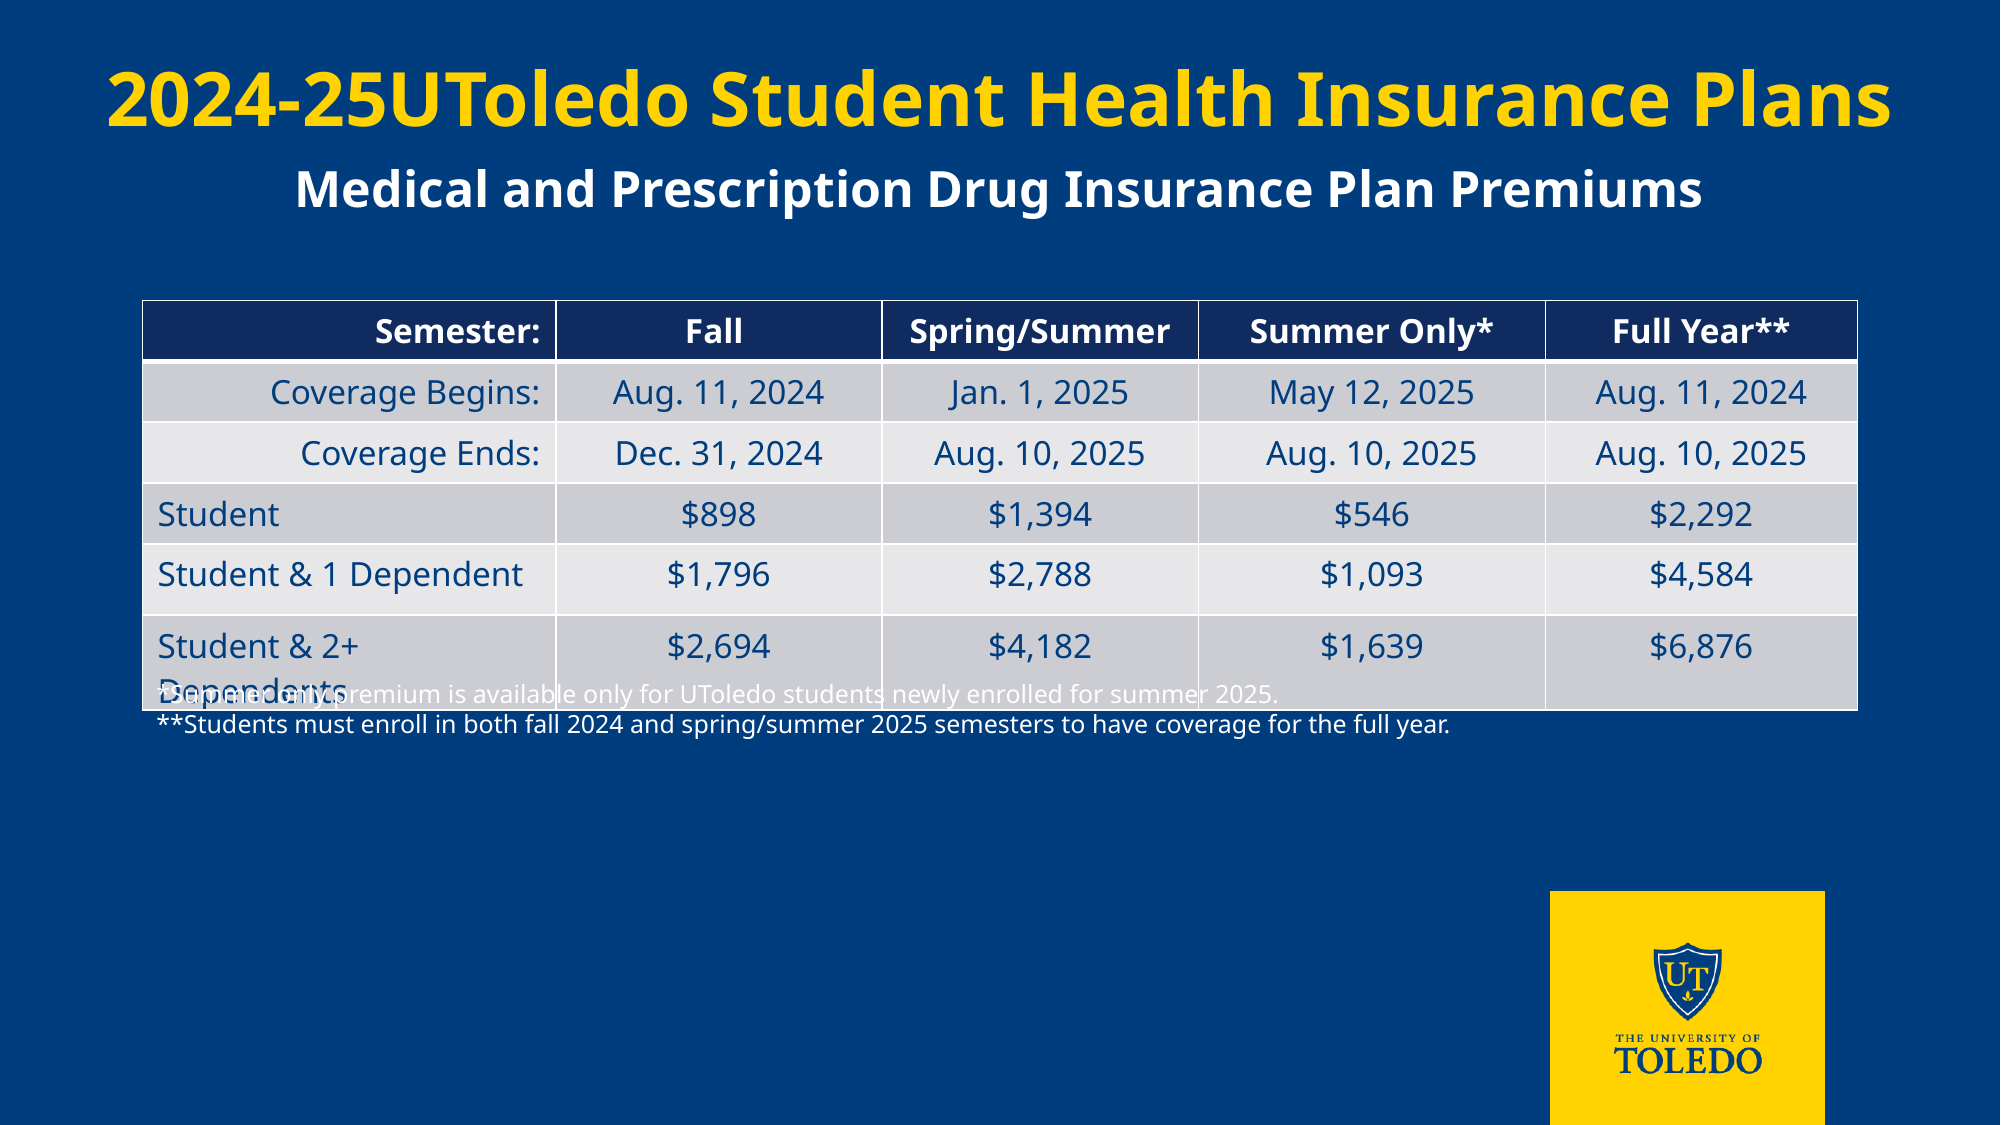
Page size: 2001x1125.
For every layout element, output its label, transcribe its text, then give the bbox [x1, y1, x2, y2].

table_cell Aug. 10, 2025 [1546, 423, 1857, 482]
table_cell $4,182 [883, 616, 1198, 671]
picture [1550, 890, 1825, 1125]
text_box *Summer only premium is available only for UToledo students newly enrolled for summer 2025. **Students must enroll in both fall 2024 and spring/summer 2025 semesters to have coverage for the full year. [141, 671, 1857, 746]
table_header Spring/Summer [883, 301, 1198, 359]
table_cell $2,788 [883, 545, 1198, 614]
table_cell $1,796 [557, 545, 881, 614]
table_header Semester: [143, 301, 555, 359]
table_cell $1,093 [1199, 545, 1545, 614]
table_cell Coverage Ends: [143, 423, 555, 482]
table_cell $2,292 [1546, 484, 1857, 543]
table_header Full Year** [1546, 301, 1857, 359]
table_cell Aug. 10, 2025 [883, 423, 1198, 482]
table_cell $1,639 [1199, 616, 1545, 671]
table_cell Jan. 1, 2025 [883, 364, 1198, 421]
table_cell Aug. 11, 2024 [557, 364, 881, 421]
table_cell Coverage Begins: [143, 364, 555, 421]
table_cell Aug. 11, 2024 [1546, 364, 1857, 421]
text_box Medical and Prescription Drug Insurance Plan Premiums [193, 150, 1805, 226]
table_cell $546 [1199, 484, 1545, 543]
table_cell $2,694 [557, 616, 881, 671]
table_cell $1,394 [883, 484, 1198, 543]
table_cell $6,876 [1546, 616, 1857, 671]
table_cell Dec. 31, 2024 [557, 423, 881, 482]
table_header Summer Only* [1199, 301, 1545, 359]
table_cell May 12, 2025 [1199, 364, 1545, 421]
table_cell Student & 1 Dependent [143, 545, 555, 614]
table_cell $4,584 [1546, 545, 1857, 614]
table_cell Student [143, 484, 555, 543]
table_header Fall [557, 301, 881, 359]
text_box 2024-25UToledo Student Health Insurance Plans [0, 44, 2000, 150]
table_cell Aug. 10, 2025 [1199, 423, 1545, 482]
table_cell $898 [557, 484, 881, 543]
table_cell Student & 2+ Dependents [143, 616, 555, 671]
